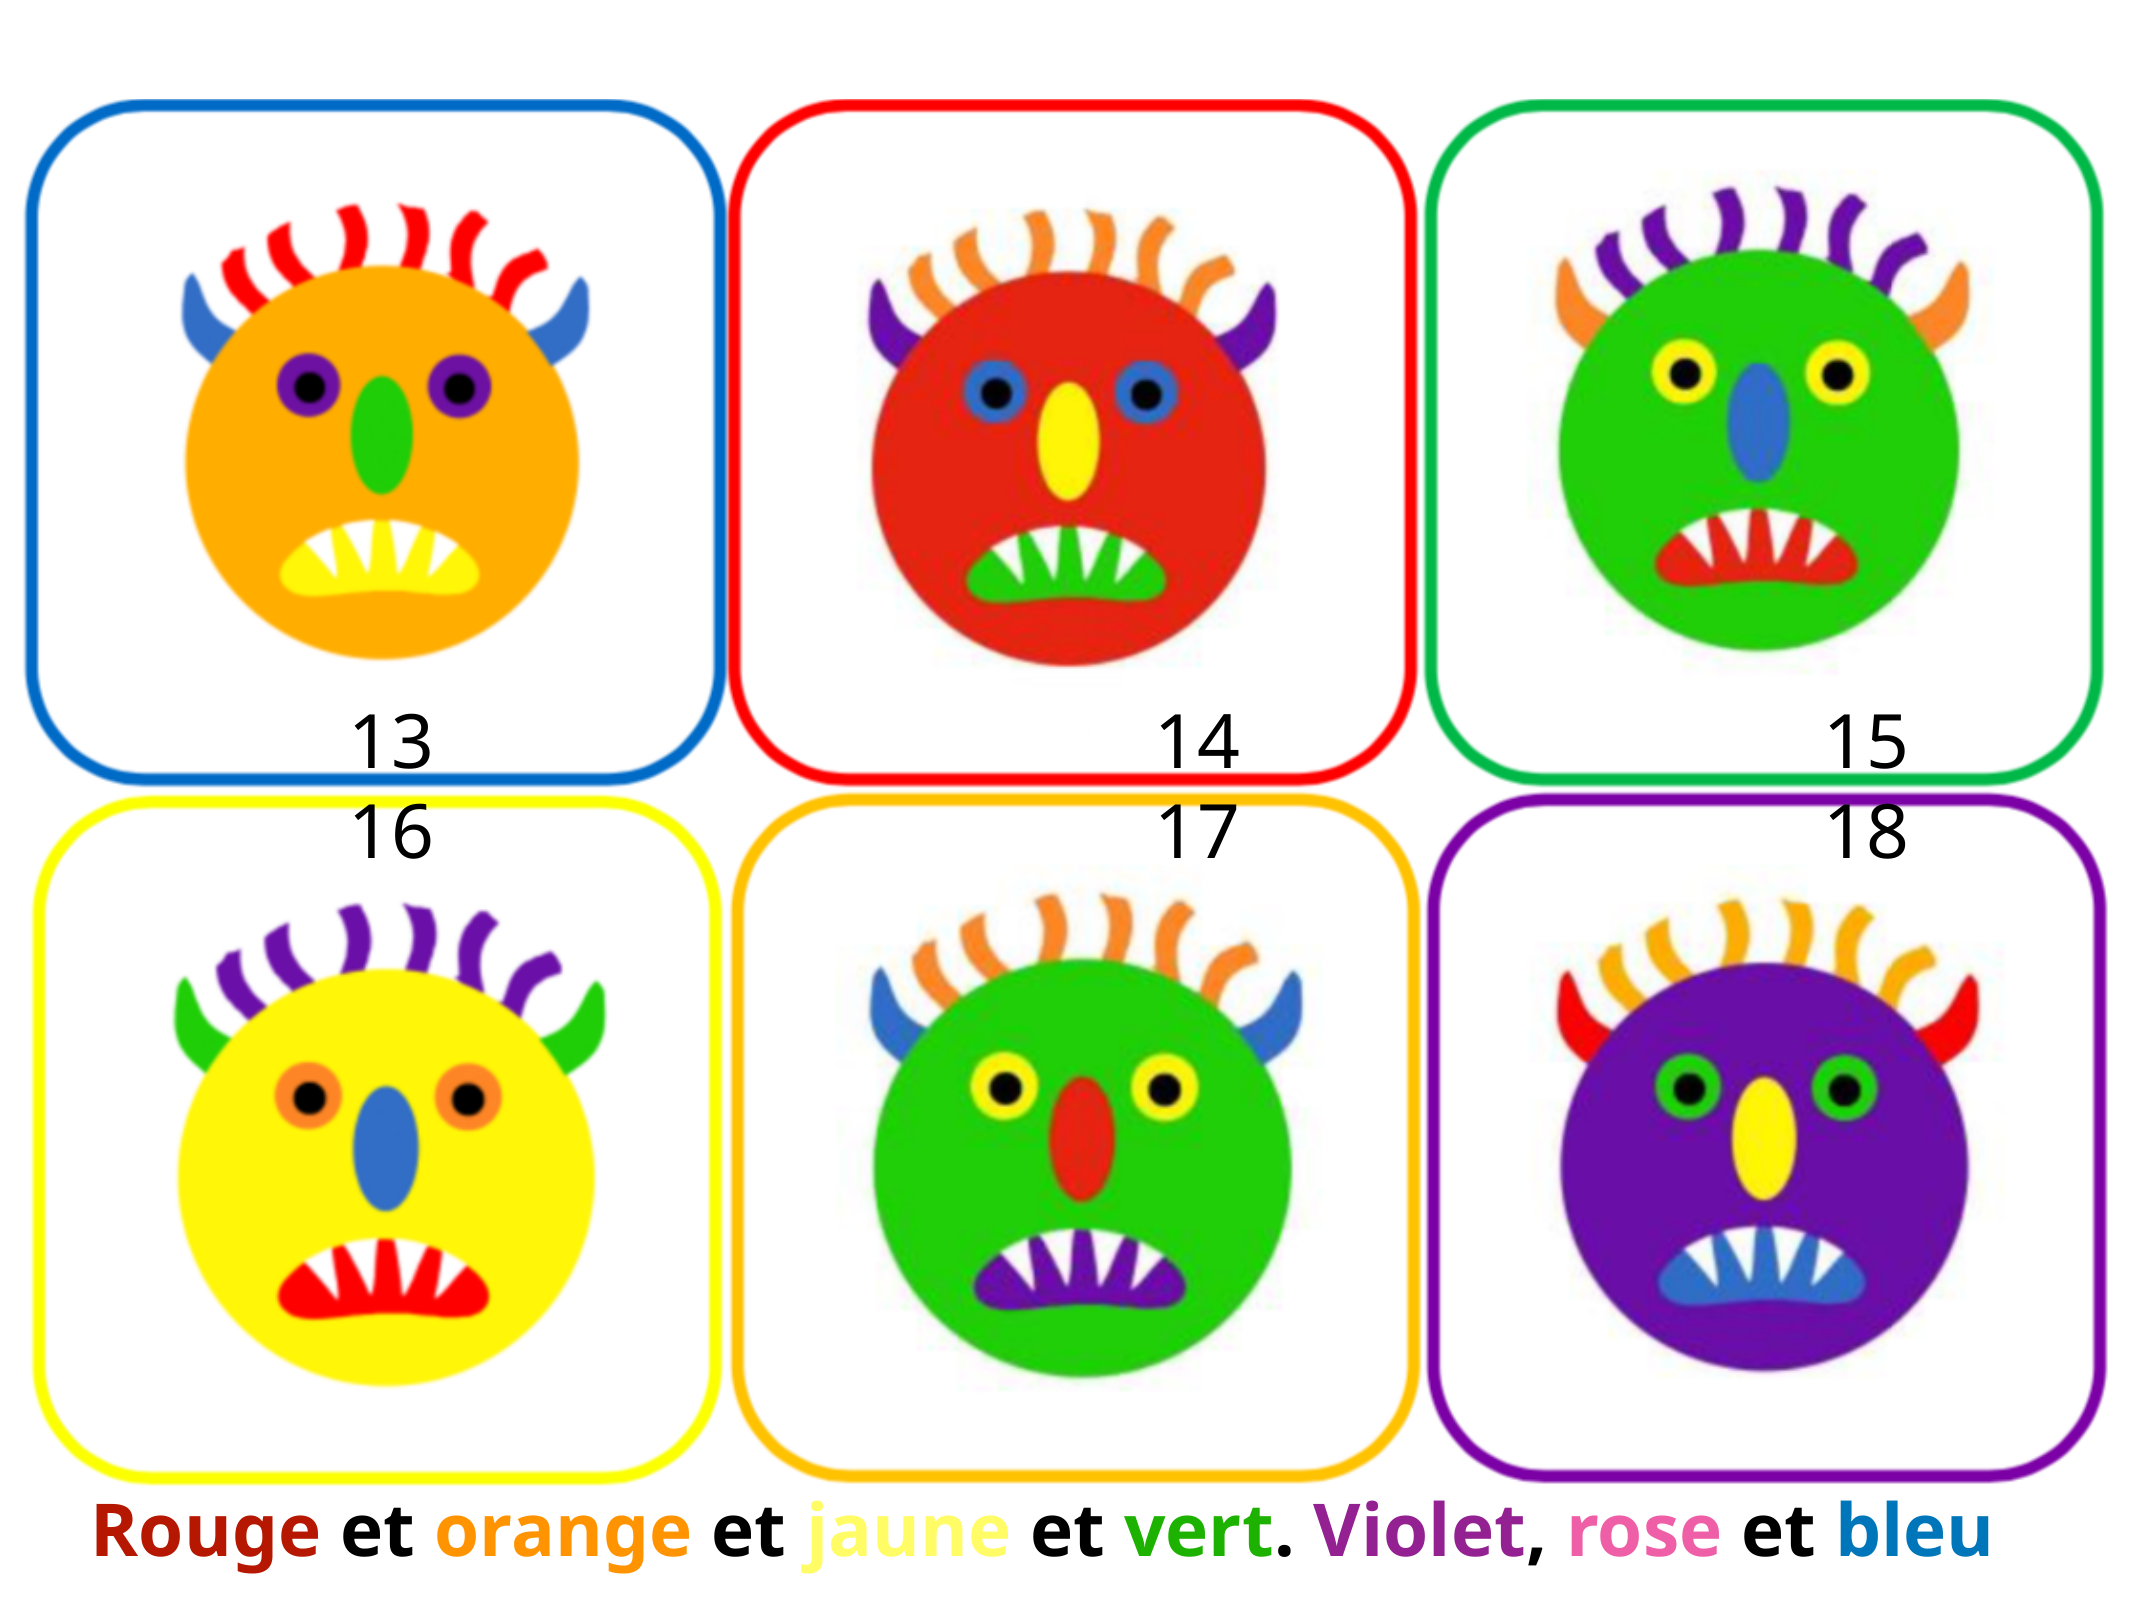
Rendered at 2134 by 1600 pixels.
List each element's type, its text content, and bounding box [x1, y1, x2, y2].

text_box Rouge et orange et jaune et vert. Violet, rose et bleu [82, 1501, 2004, 1580]
picture [16, 99, 2134, 1501]
